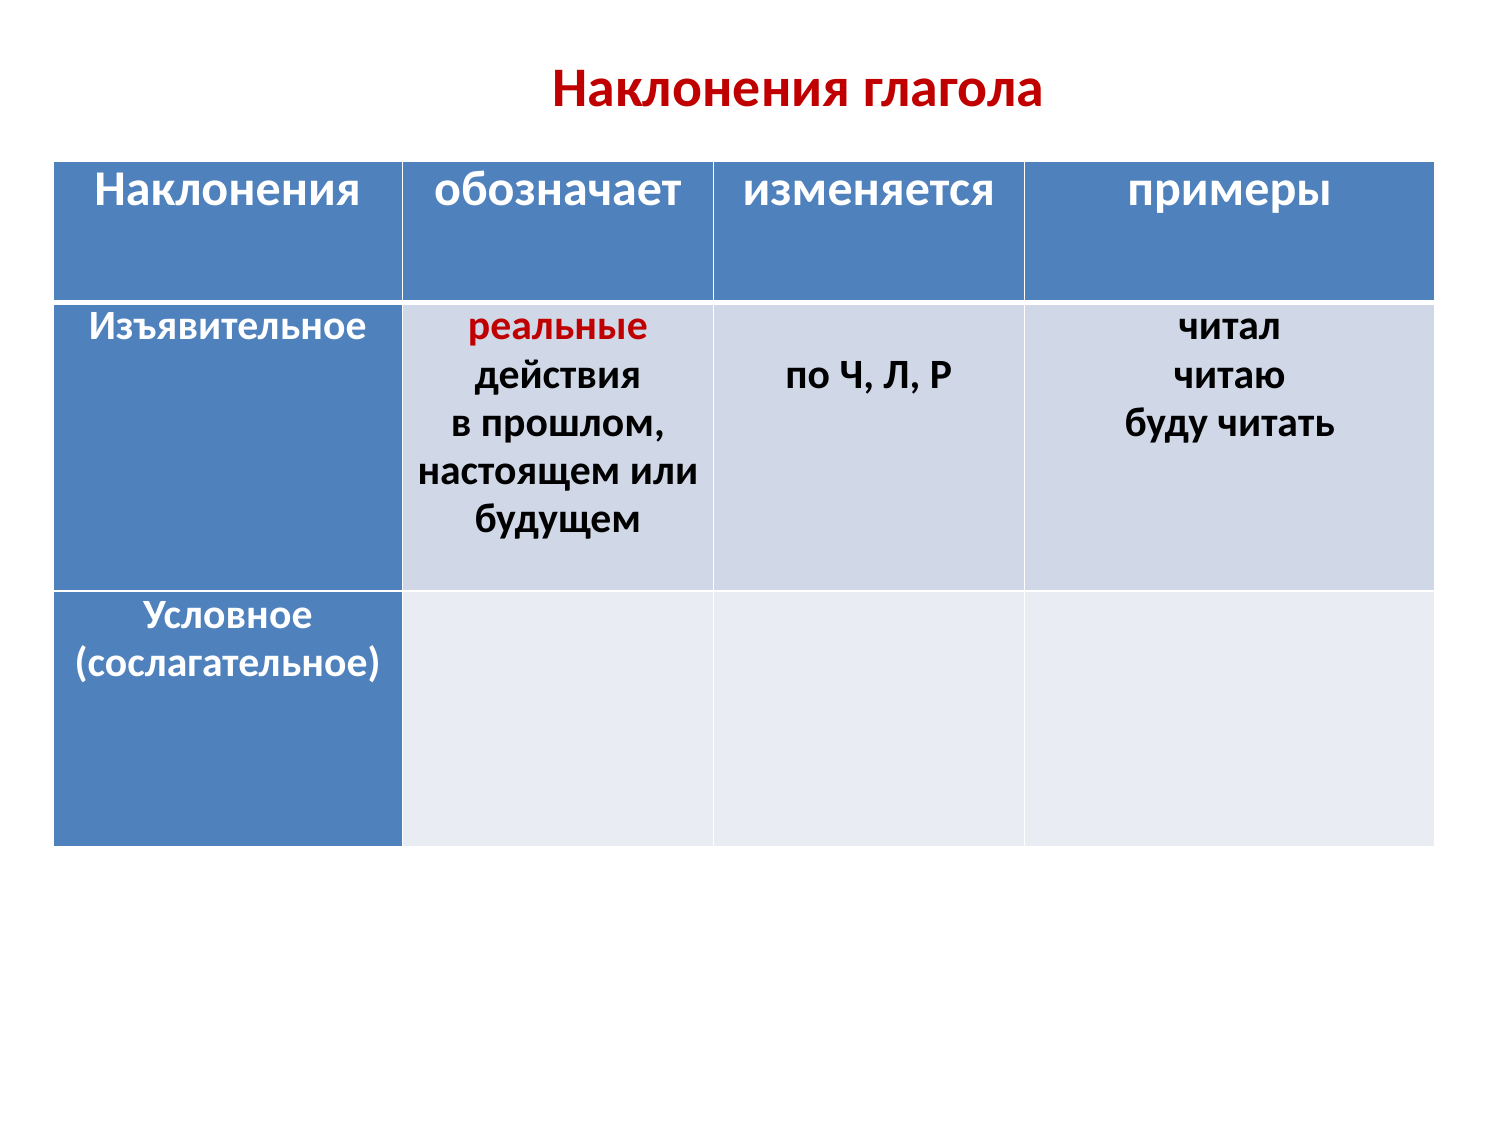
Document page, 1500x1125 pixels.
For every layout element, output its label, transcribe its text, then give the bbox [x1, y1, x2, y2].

title Наклонения глагола [123, 42, 1474, 126]
table_cell [1025, 592, 1434, 846]
table_cell читал читаю буду читать [1025, 305, 1434, 590]
table_cell [714, 592, 1024, 846]
table_cell Изъявительное [54, 305, 402, 590]
table_cell по Ч, Л, Р [714, 305, 1024, 590]
table_cell [403, 592, 713, 846]
table_header примеры [1025, 162, 1434, 300]
table_cell Условное (сослагательное) [54, 592, 402, 846]
table_header обозначает [403, 162, 713, 300]
table_cell реальные действия в прошлом, настоящем или будущем [403, 305, 713, 590]
table_header изменяется [714, 162, 1024, 300]
table_header Наклонения [54, 162, 402, 300]
